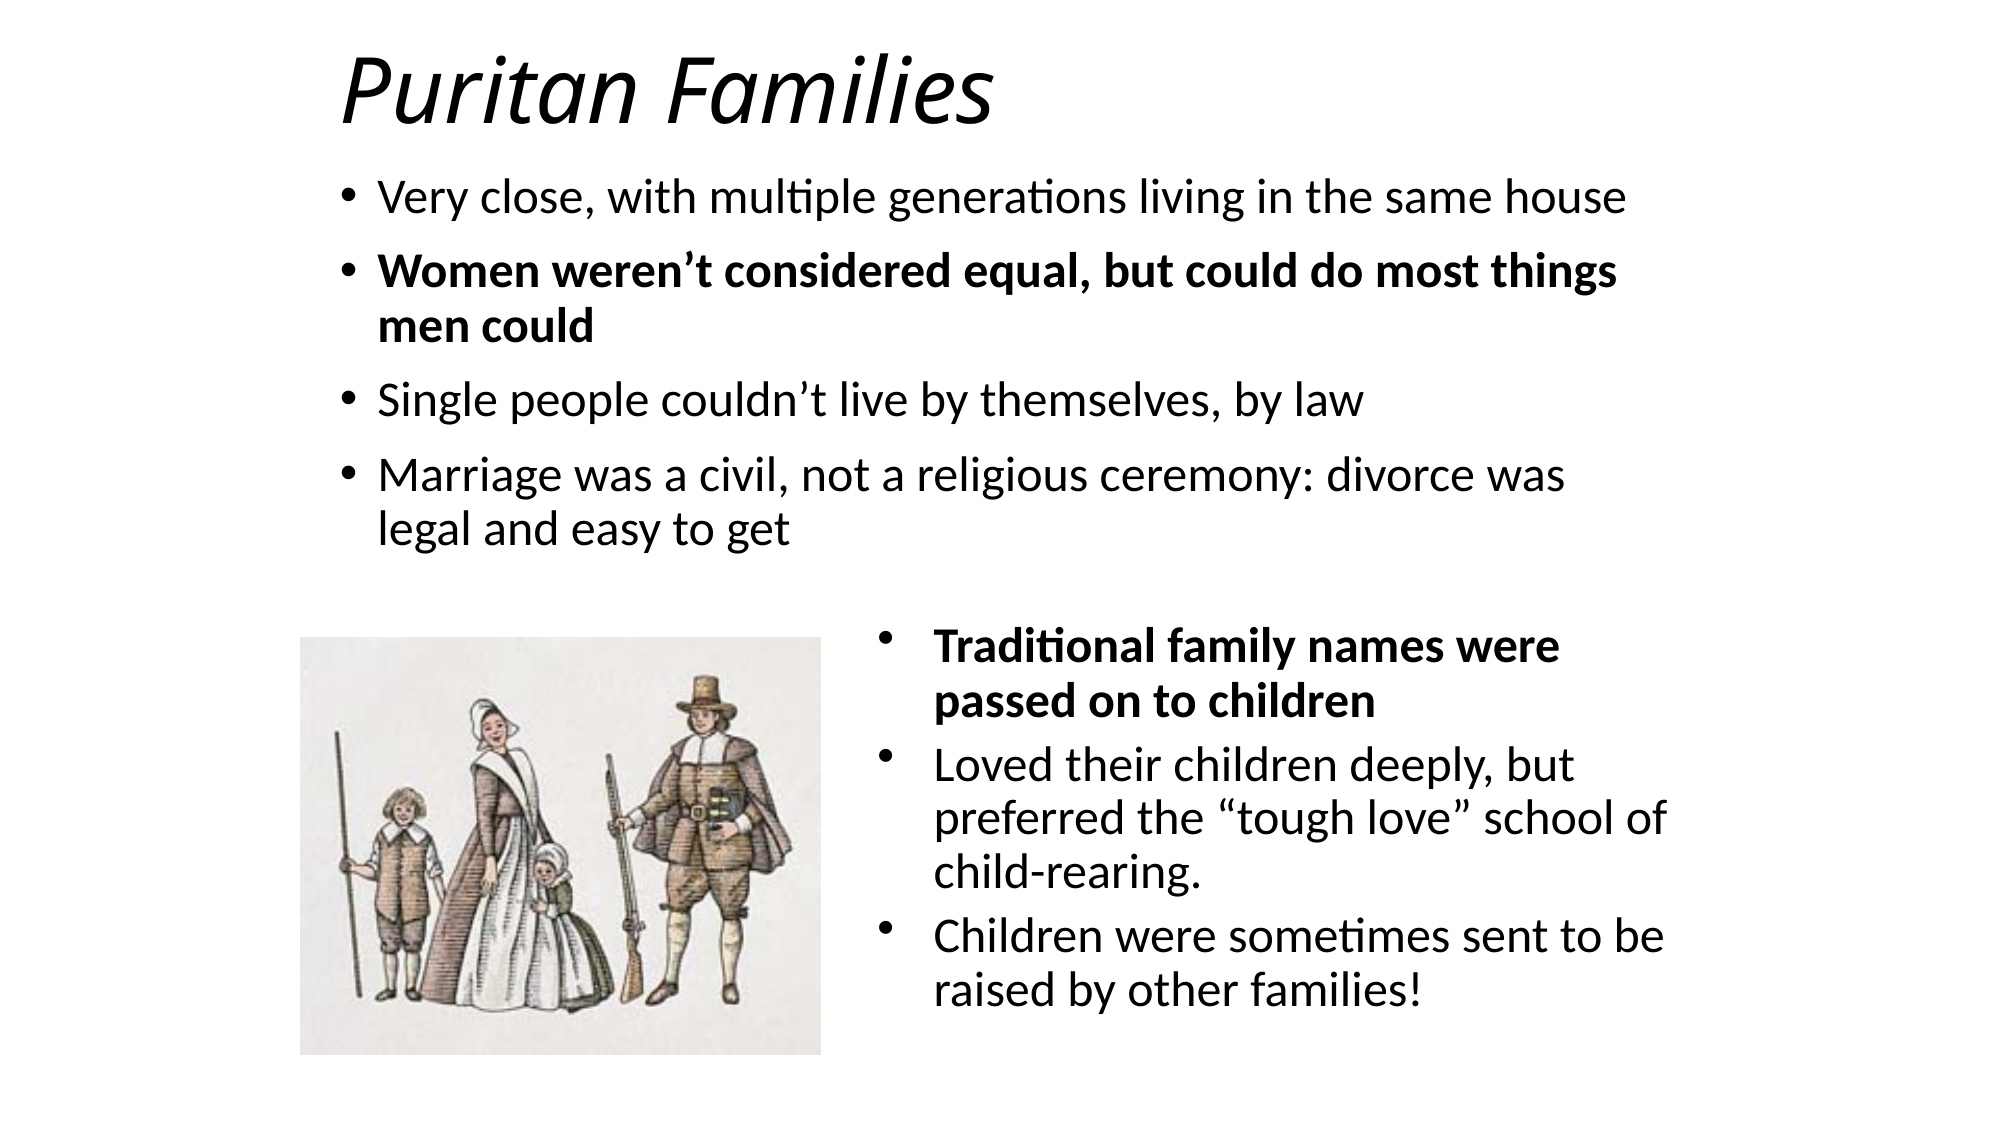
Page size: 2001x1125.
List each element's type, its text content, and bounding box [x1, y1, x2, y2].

text_box Traditional family names were passed on to children Loved their children deeply, but preferred the “tough love” school of child-rearing. Children were sometimes sent to be raised by other families! [862, 612, 1700, 1075]
picture [299, 637, 821, 1055]
title Puritan Families [324, 0, 1675, 188]
list Very close, with multiple generations living in the same house Women weren’t considered equal, but could do most things men could Single people couldn’t live by themselves, by law Marriage was a civil, not a religious ceremony: divorce was legal and easy to get [324, 162, 1663, 625]
